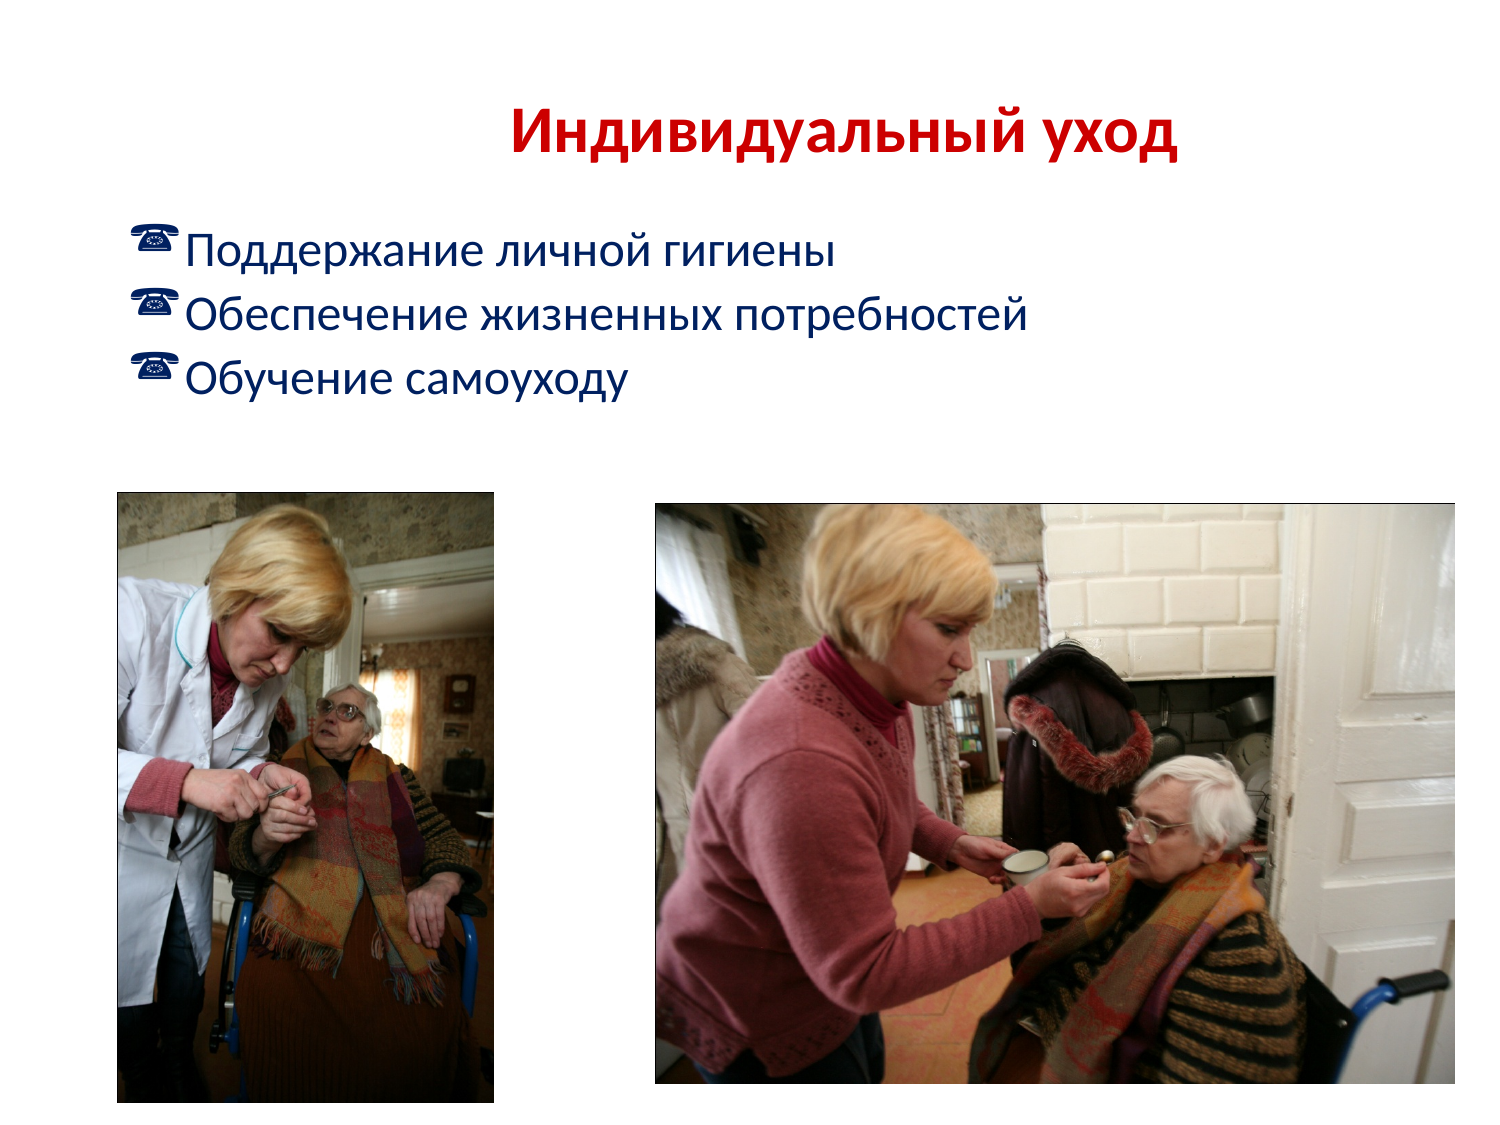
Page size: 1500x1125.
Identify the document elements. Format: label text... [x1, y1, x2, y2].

title Индивидуальный уход [188, 31, 1500, 220]
picture [655, 503, 1455, 1085]
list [116, 491, 494, 1104]
text_box Поддержание личной гигиены Обеспечение жизненных потребностей Обучение самоуходу [93, 117, 1318, 433]
